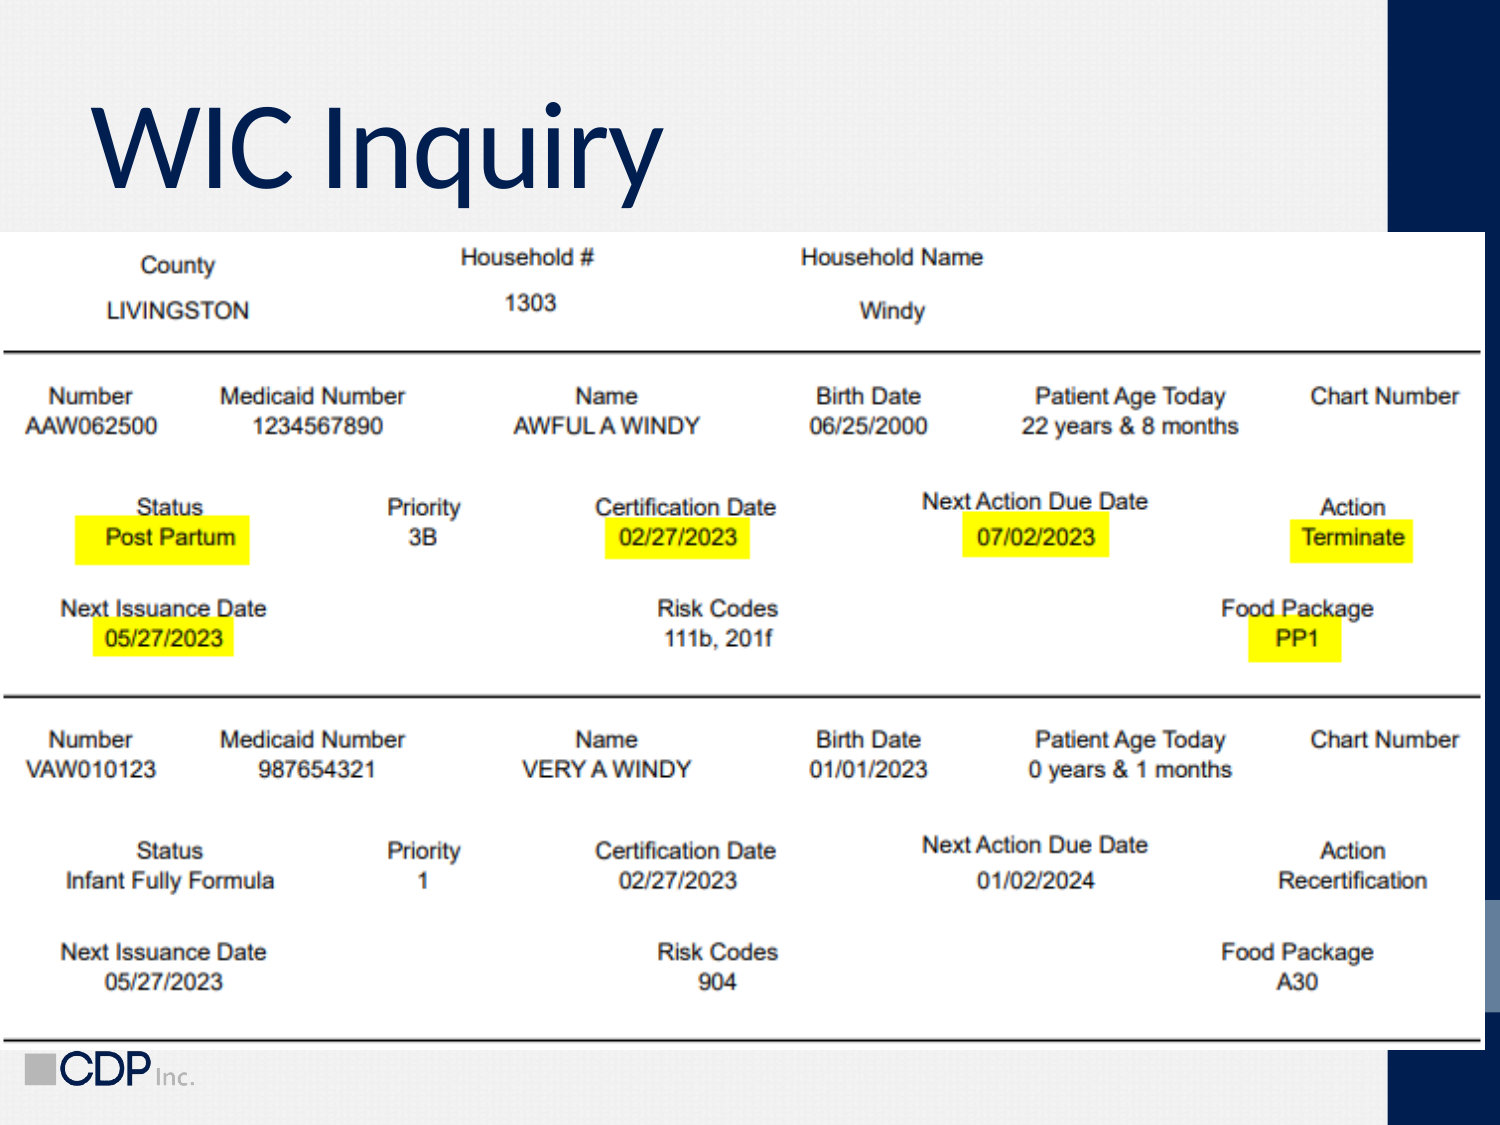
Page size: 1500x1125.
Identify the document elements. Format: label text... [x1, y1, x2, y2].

picture [1, 1051, 225, 1125]
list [0, 231, 1485, 1051]
title WIC Inquiry [75, 45, 1325, 225]
